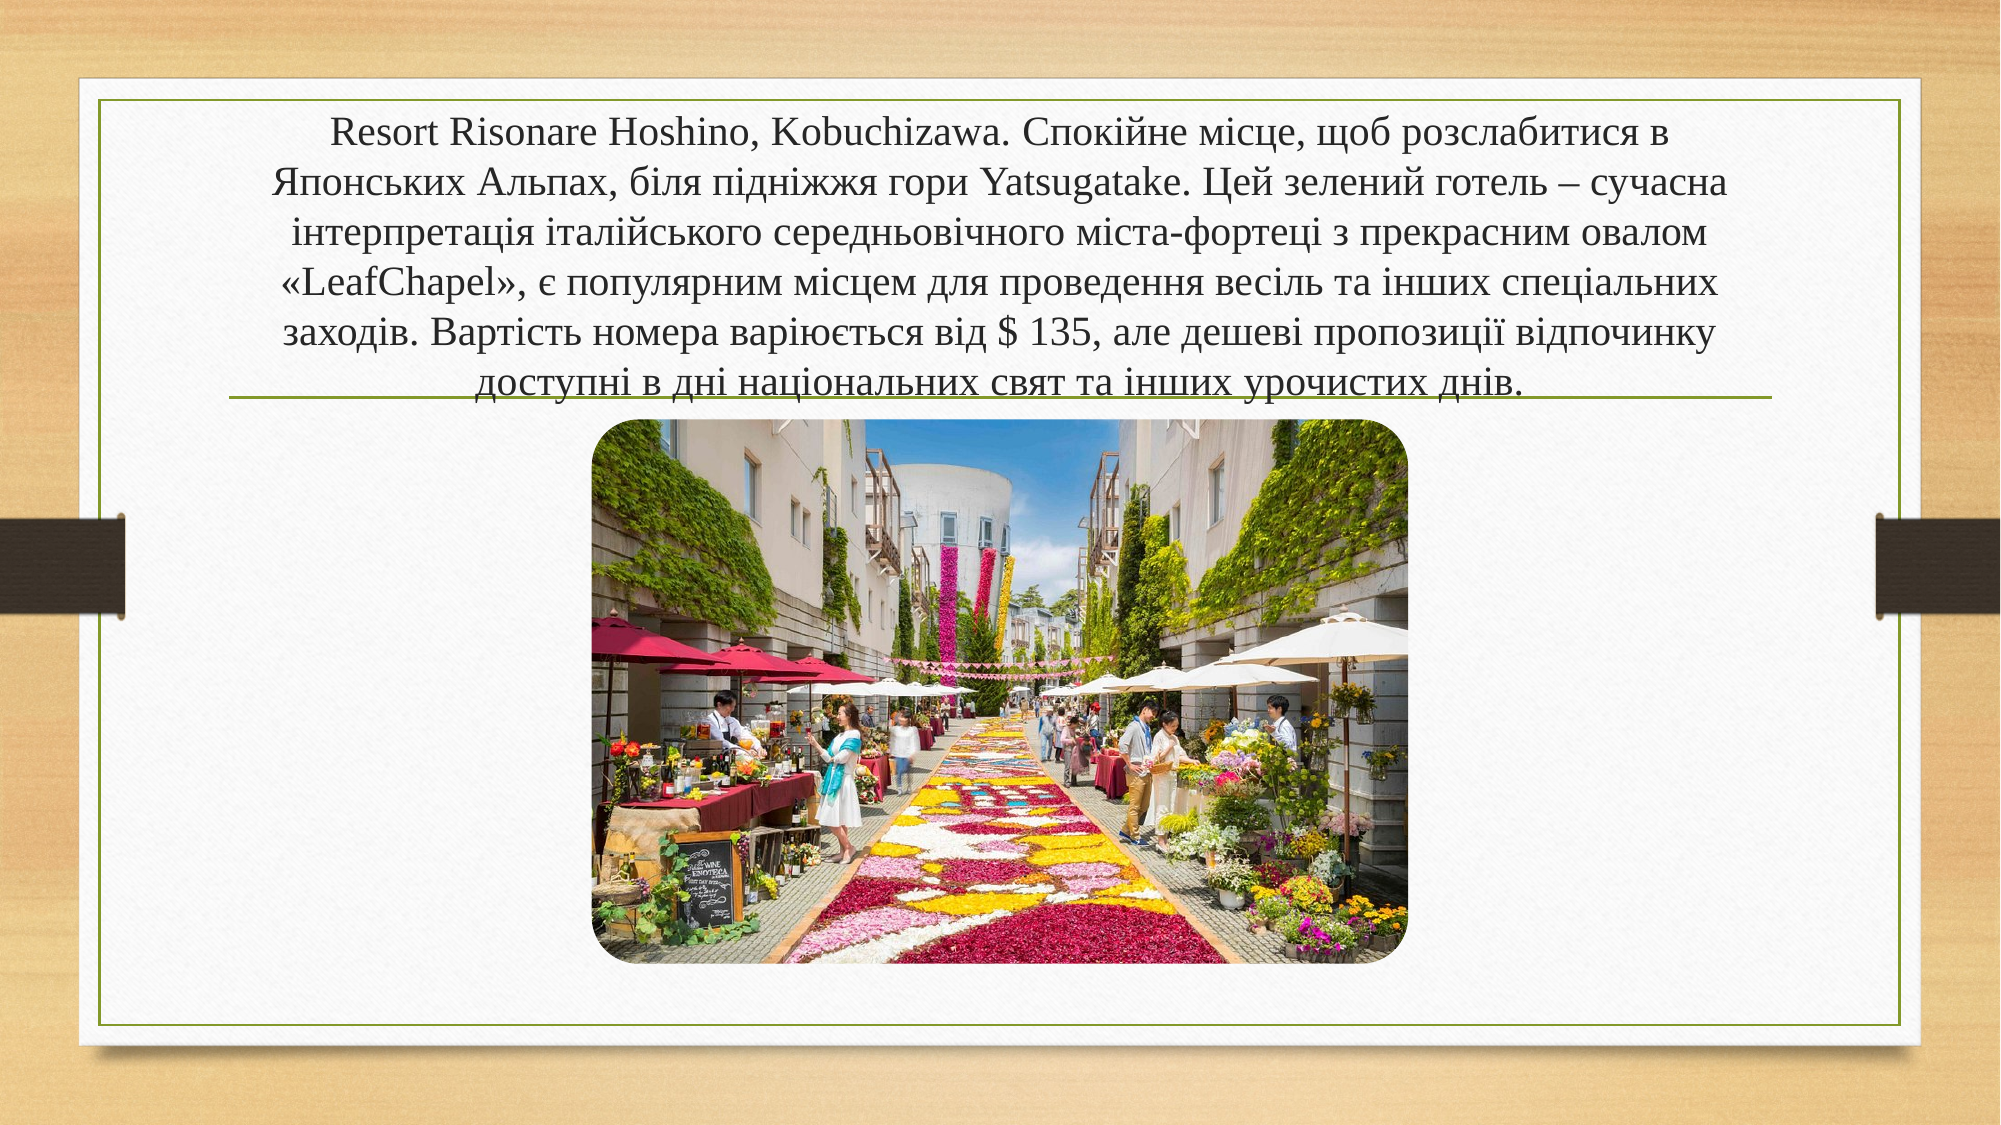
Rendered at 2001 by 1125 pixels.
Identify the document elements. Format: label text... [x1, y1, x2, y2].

picture [0, 0, 2001, 1125]
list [591, 419, 1409, 964]
title Resort Risonare Hoshino, Kobuchizawa. Спокійне місце, щоб розслабитися в Японських Альпах, біля підніжжя гори Yatsugatake. Цей зелений готель – сучасна інтерпретація італійського середньовічного міста-фортеці з прекрасним овалом «LeafChapel», є популярним місцем для проведення весіль та інших спеціальних заходів. Вартість номера варіюється від $ 135, але дешеві пропозиції відпочинку доступні в дні національних свят та інших урочистих днів. [212, 147, 1788, 362]
